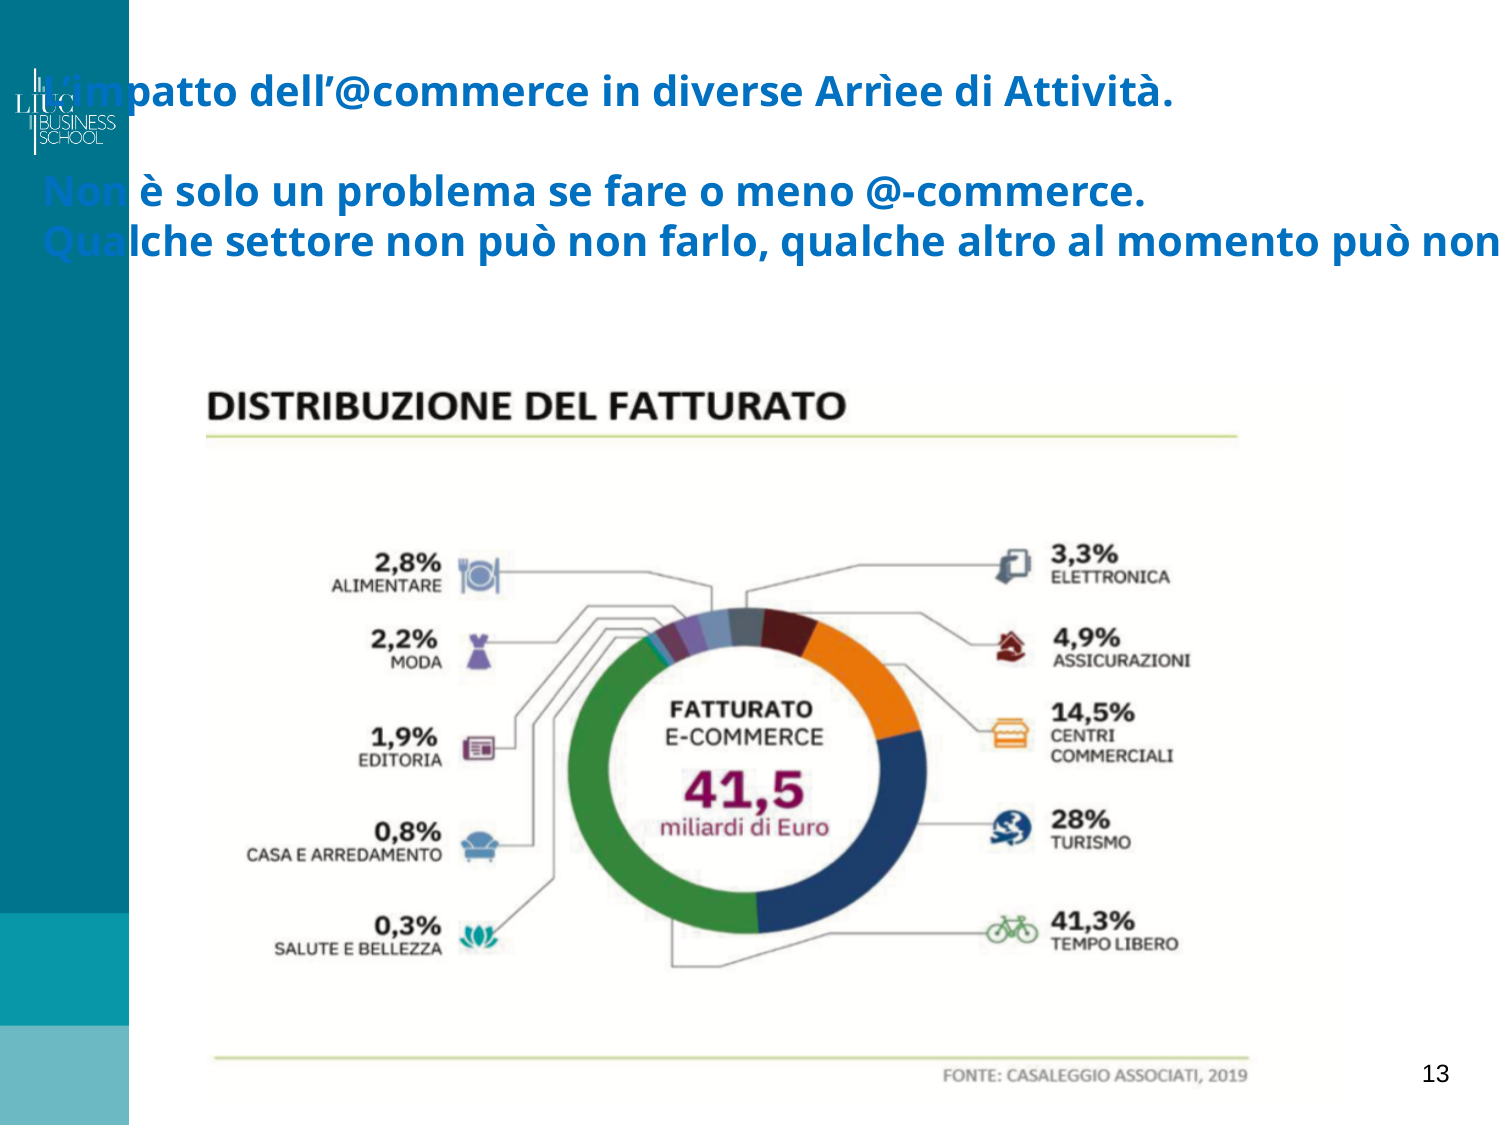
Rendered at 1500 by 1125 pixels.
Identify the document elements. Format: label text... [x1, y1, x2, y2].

text_box L’impatto dell’@commerce in diverse Arrìee di Attività. Non è solo un problema se fare o meno @-commerce. Qualche settore non può non farlo, qualche altro al momento può non farlo [27, 7, 1500, 273]
picture [0, 0, 129, 1125]
picture [206, 385, 1341, 1103]
slide_number 13 [1345, 1042, 1465, 1103]
